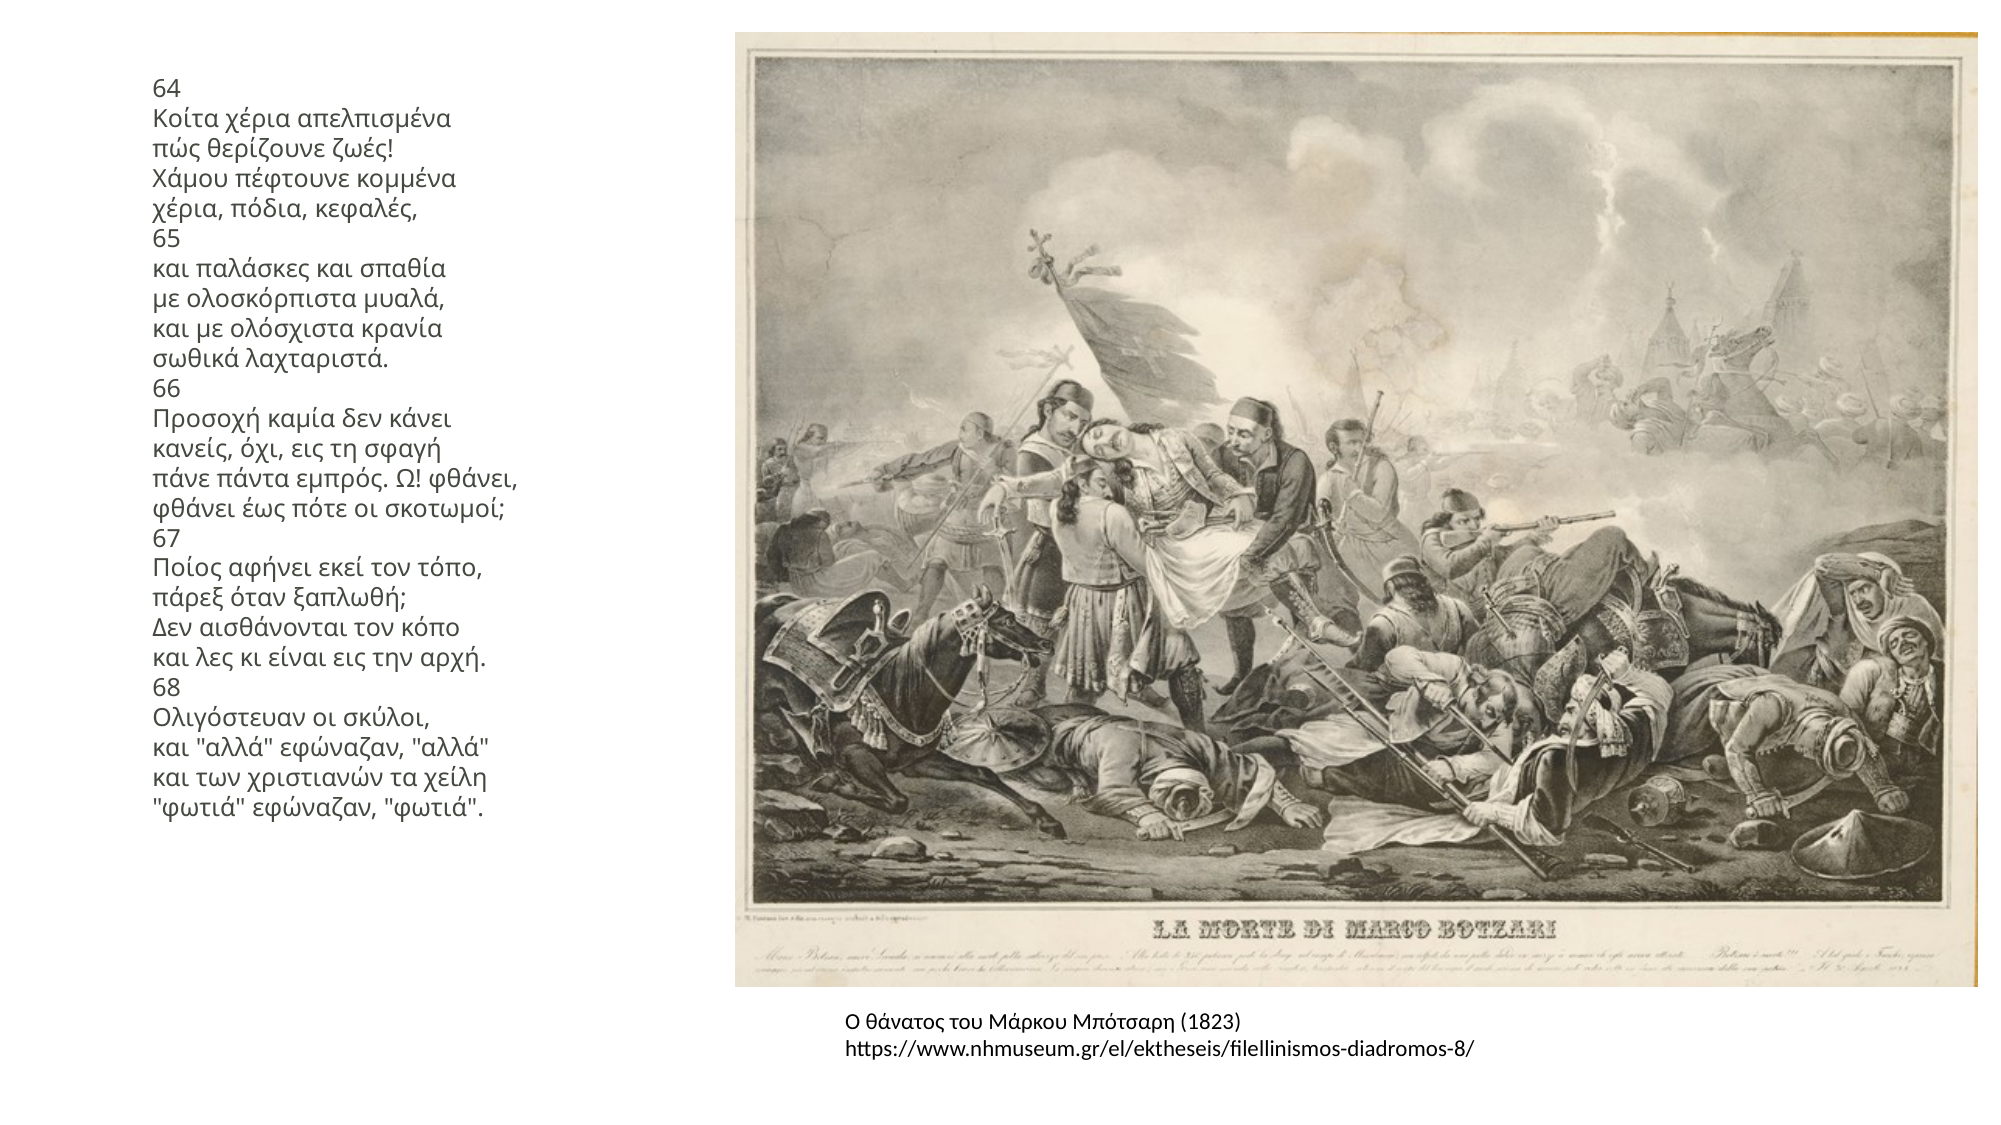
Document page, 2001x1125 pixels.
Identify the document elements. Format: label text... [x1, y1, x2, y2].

picture [735, 32, 1978, 987]
text_box Ο θάνατος του Μάρκου Μπότσαρη (1823) https://www.nhmuseum.gr/el/ektheseis/filellinismos-diadromos-8/ [830, 987, 1925, 1125]
list 64 Kοίτα χέρια απελπισμένα πώς θερίζουνε ζωές! Xάμου πέφτουνε κομμένα χέρια, πόδια, κεφαλές, 65 και παλάσκες και σπαθία με ολοσκόρπιστα μυαλά, και με ολόσχιστα κρανία σωθικά λαχταριστά. 66 Προσοχή καμία δεν κάνει κανείς, όχι, εις τη σφαγή πάνε πάντα εμπρός. Ω! φθάνει, φθάνει έως πότε οι σκοτωμοί; 67 Ποίος αφήνει εκεί τον τόπο, πάρεξ όταν ξαπλωθή; Δεν αισθάνονται τον κόπο και λες κι είναι εις την αρχή. 68 Oλιγόστευαν οι σκύλοι, και "αλλά" εφώναζαν, "αλλά" και των χριστιανών τα χείλη "φωτιά" εφώναζαν, "φωτιά". [137, 14, 1082, 1103]
